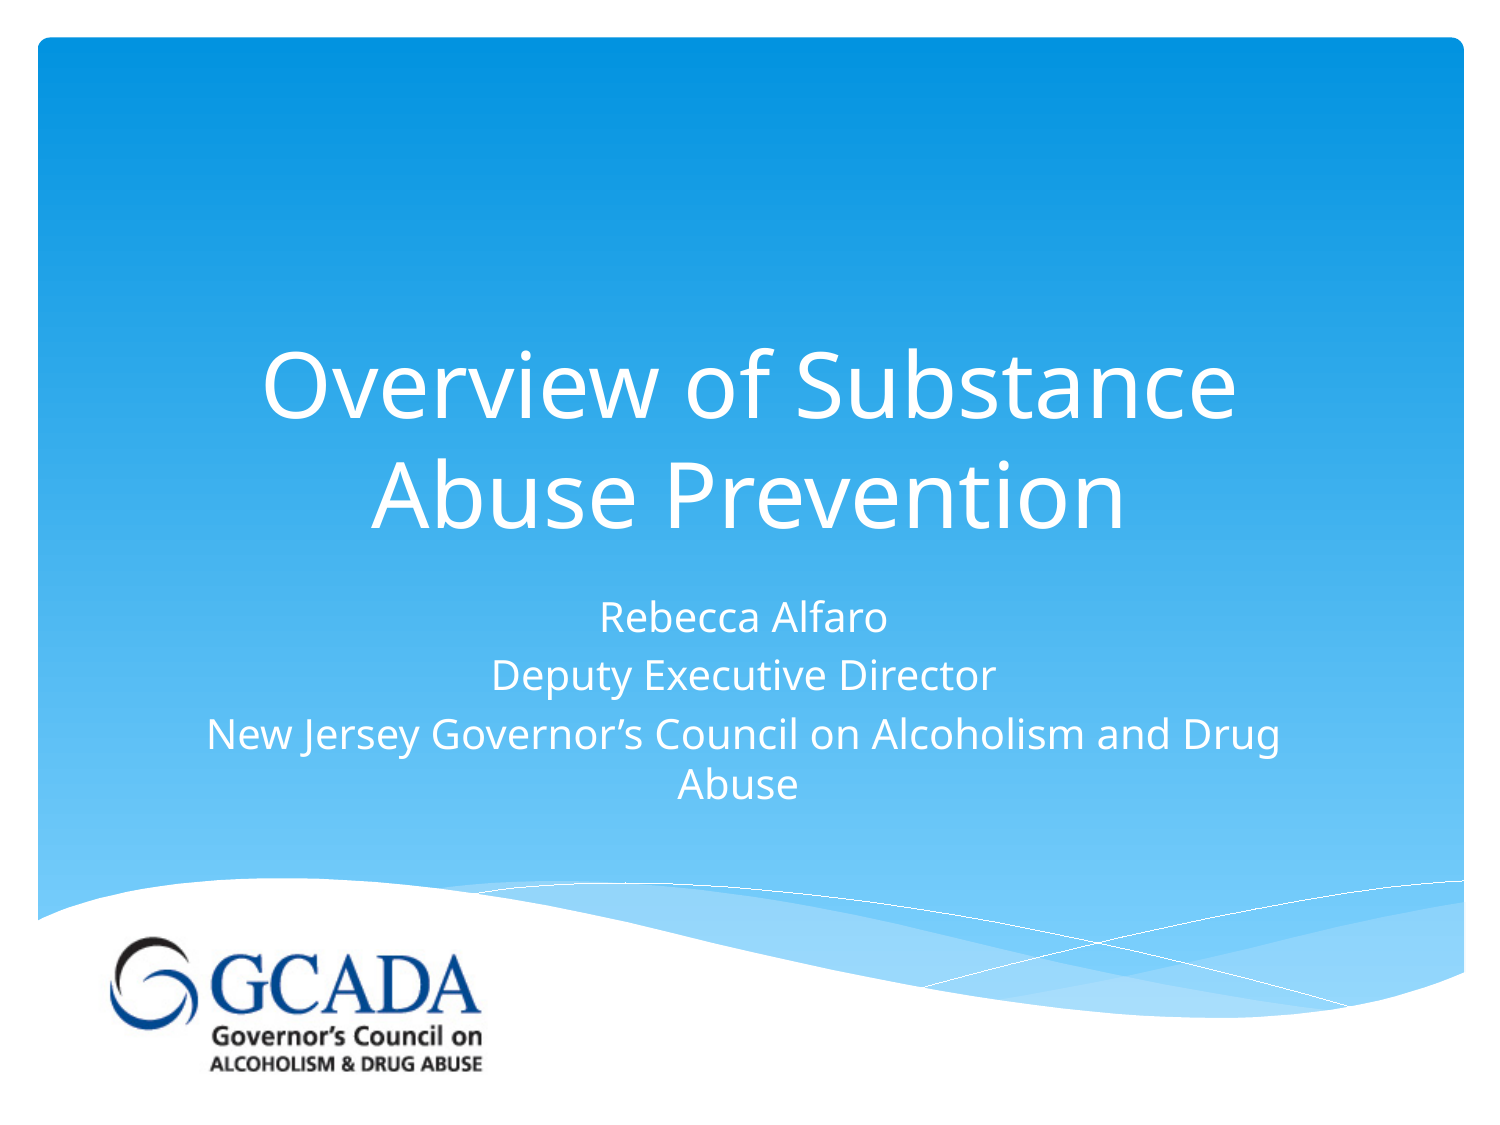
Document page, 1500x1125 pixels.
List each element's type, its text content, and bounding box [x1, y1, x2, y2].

picture [87, 912, 513, 1101]
subtitle Rebecca Alfaro Deputy Executive Director New Jersey Governor’s Council on Alcoholism and Drug Abuse [162, 583, 1325, 825]
title Overview of Substance Abuse Prevention [112, 262, 1388, 555]
